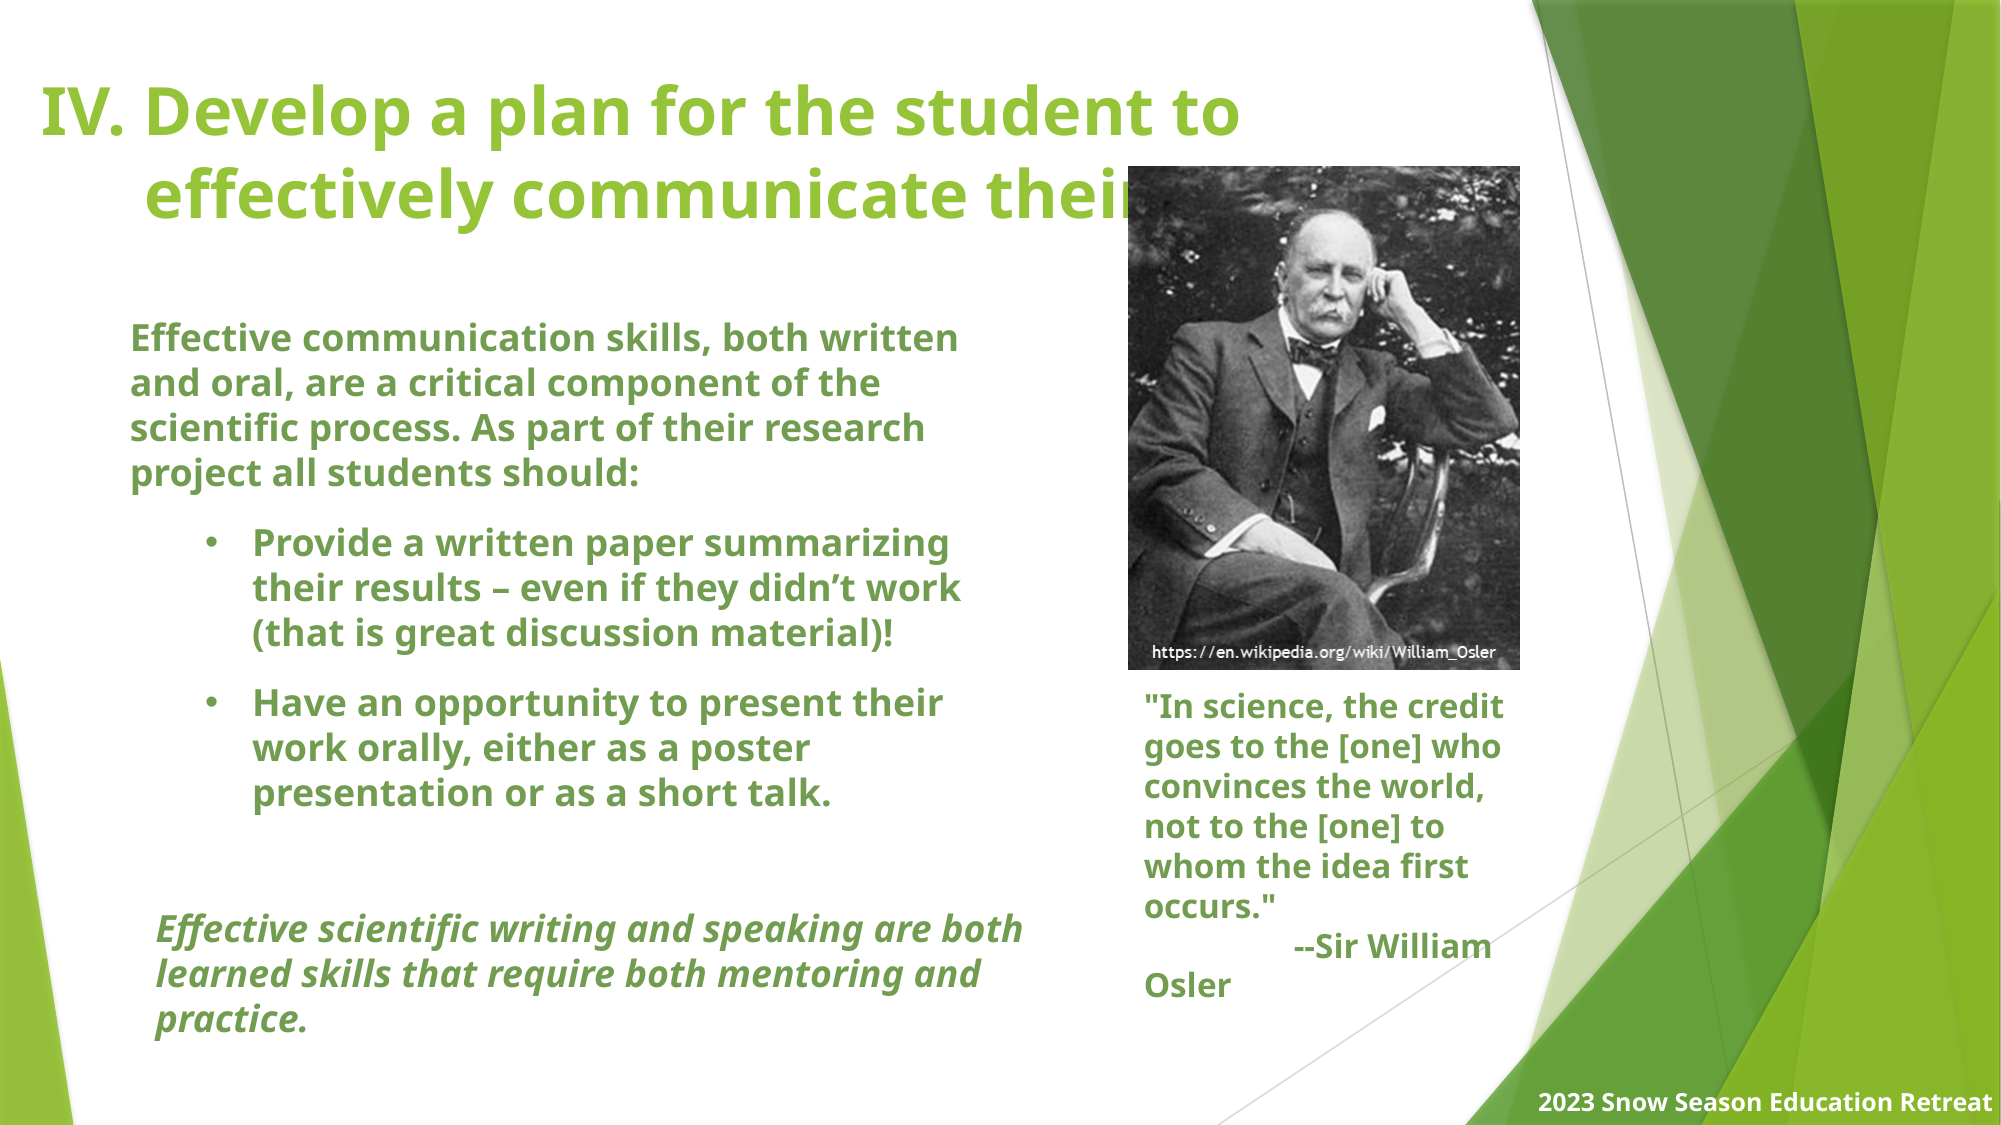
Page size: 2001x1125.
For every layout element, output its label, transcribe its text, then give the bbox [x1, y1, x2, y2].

picture [1128, 165, 1521, 673]
text_box 2023 Snow Season Education Retreat [1523, 1079, 2000, 1125]
text_box "In science, the credit goes to the [one] who convinces the world, not to the [one] to whom the idea first occurs." --Sir William Osler [1128, 677, 1553, 1012]
text_box Effective communication skills, both written and oral, are a critical component of the scientific process. As part of their research project all students should: Provide a written paper summarizing their results – even if they didn’t work (that is great discussion material)! Have an opportunity to present their work orally, either as a poster presentation or as a short talk. [114, 306, 1000, 822]
text_box Effective scientific writing and speaking are both learned skills that require both mentoring and practice. [140, 897, 1041, 1047]
text_box IV. Develop a plan for the student to effectively communicate their results. [26, 57, 1567, 240]
